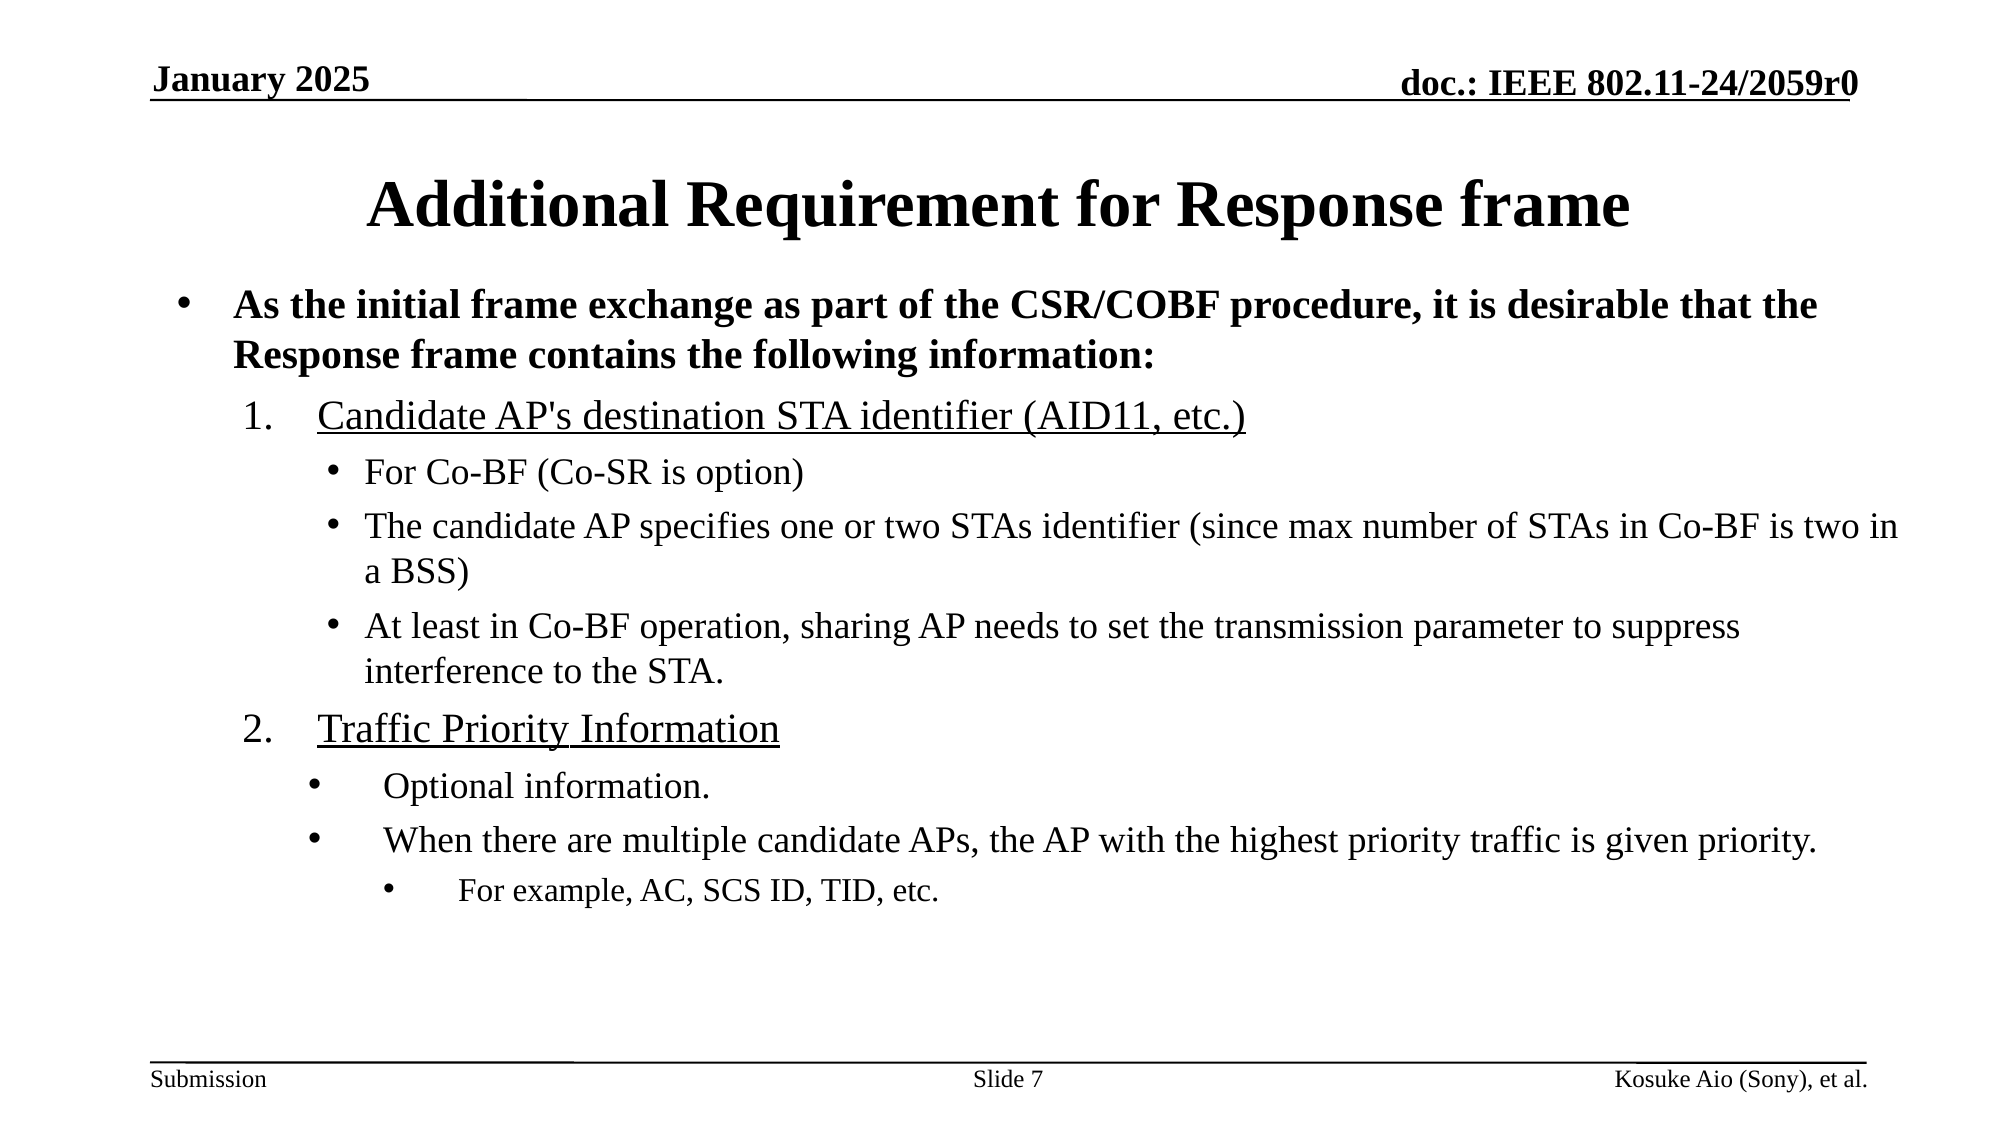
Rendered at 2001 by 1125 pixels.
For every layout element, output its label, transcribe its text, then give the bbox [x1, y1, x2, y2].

footer Kosuke Aio (Sony), et al. [1171, 1061, 1869, 1093]
slide_number Slide 7 [950, 1061, 1067, 1123]
list As the initial frame exchange as part of the CSR/COBF procedure, it is desirable that the Response frame contains the following information: Candidate AP's destination STA identifier (AID11, etc.) For Co-BF (Co-SR is option) The candidate AP specifies one or two STAs identifier (since max number of STAs in Co-BF is two in a BSS) At least in Co-BF operation, sharing AP needs to set the transmission parameter to suppress interference to the STA. Traffic Priority Information Optional information. When there are multiple candidate APs, the AP with the highest priority traffic is given priority. For example, AC, SCS ID, TID, etc. [152, 269, 1922, 1013]
title Additional Requirement for Response frame [149, 112, 1850, 288]
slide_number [152, 54, 563, 100]
